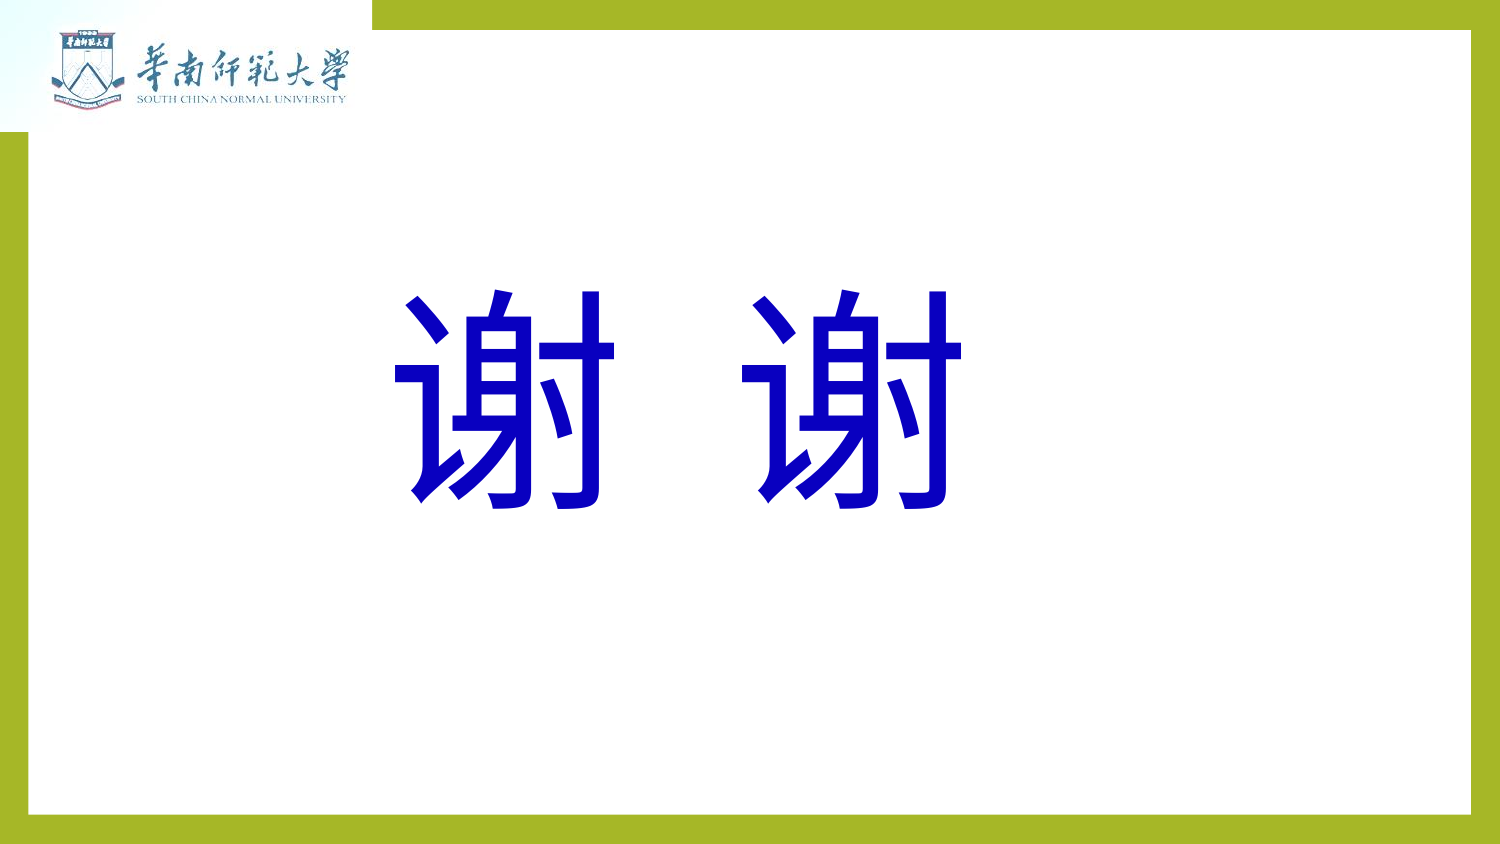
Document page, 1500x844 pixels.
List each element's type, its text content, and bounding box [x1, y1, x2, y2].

text_box 谢 谢 [370, 244, 1233, 547]
picture [0, 0, 373, 133]
